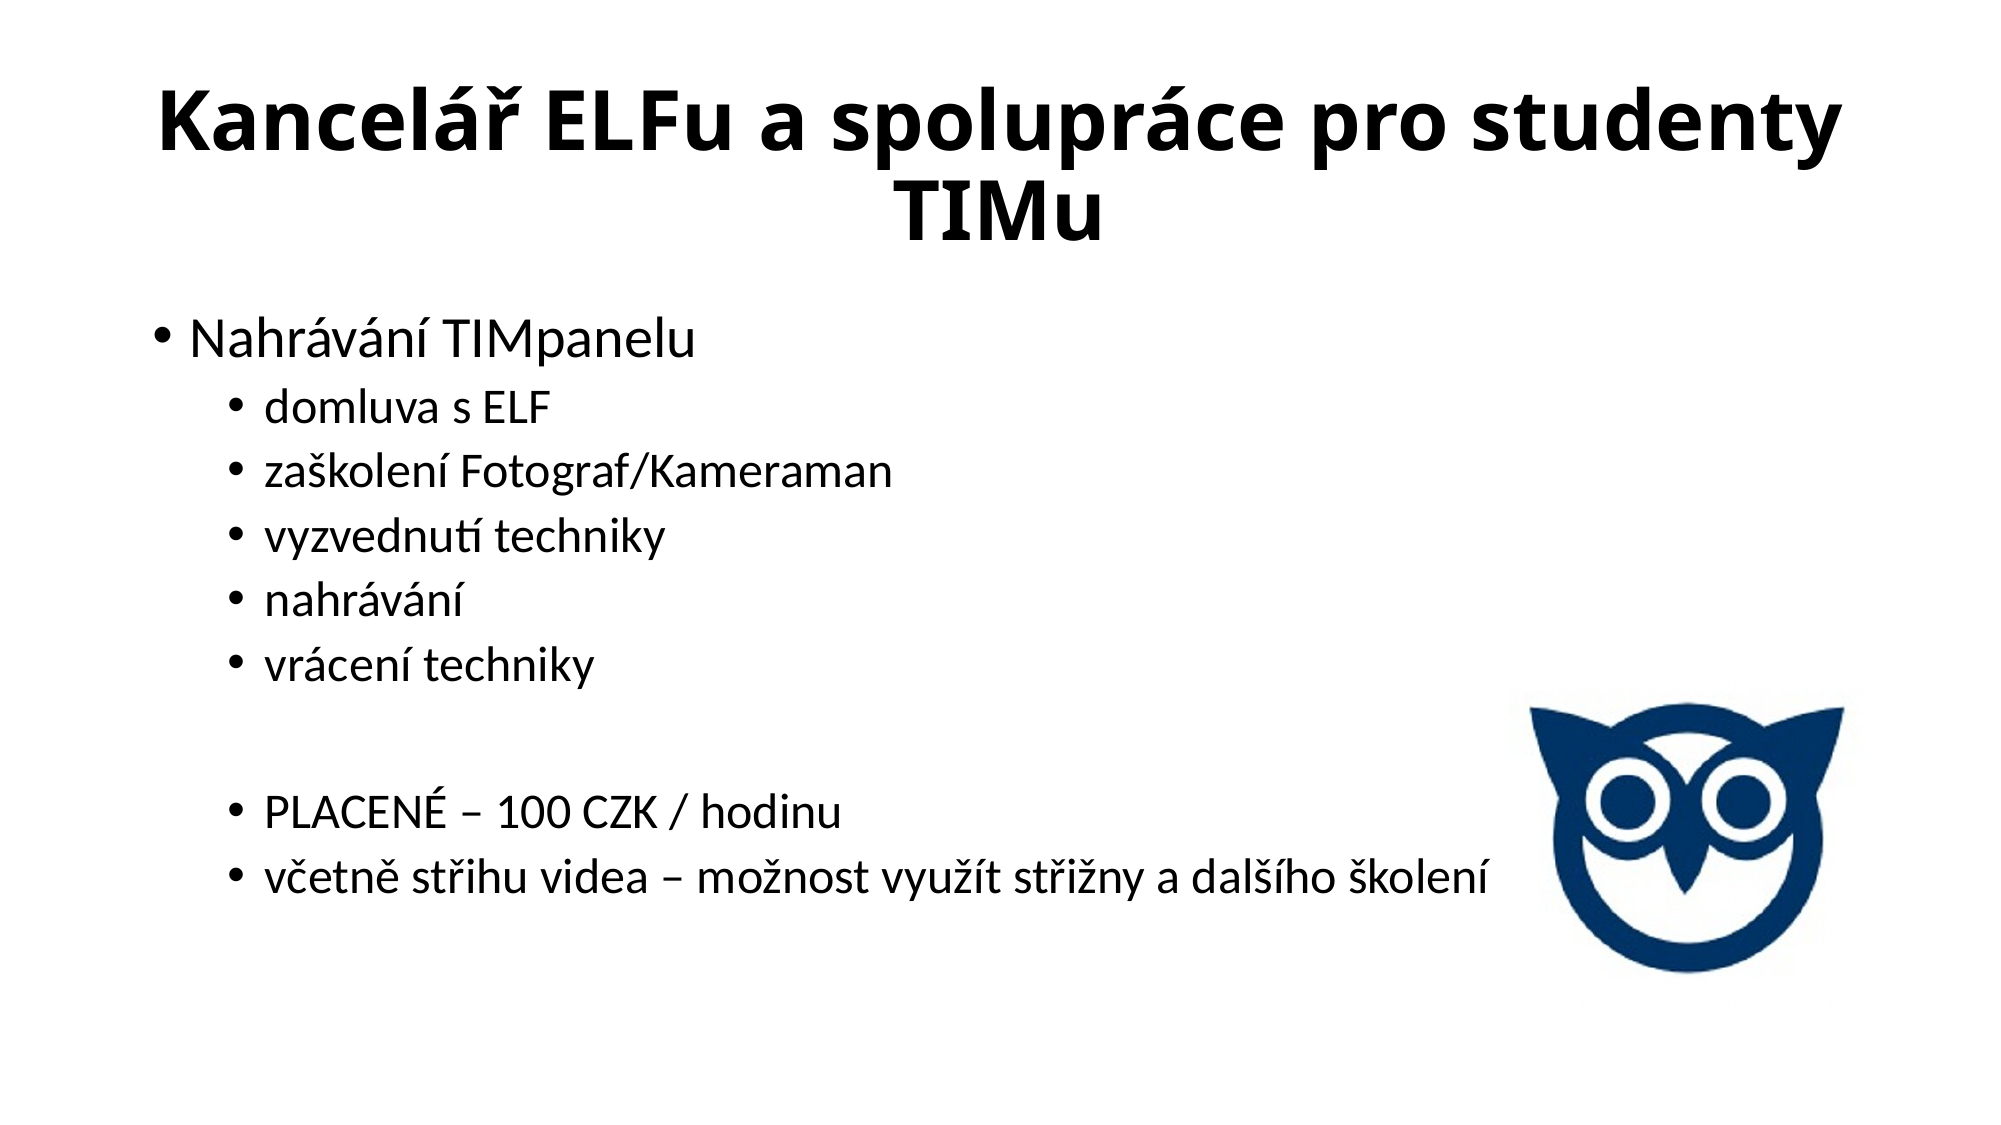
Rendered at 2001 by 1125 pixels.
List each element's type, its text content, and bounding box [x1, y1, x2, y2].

picture [1509, 660, 1863, 1014]
title Kancelář ELFu a spolupráce pro studenty TIMu [137, 59, 1863, 278]
list Nahrávání TIMpanelu domluva s ELF zaškolení Fotograf/Kameraman vyzvednutí techniky nahrávání vrácení techniky PLACENÉ – 100 CZK / hodinu včetně střihu videa – možnost využít střižny a dalšího školení [137, 299, 1863, 1014]
